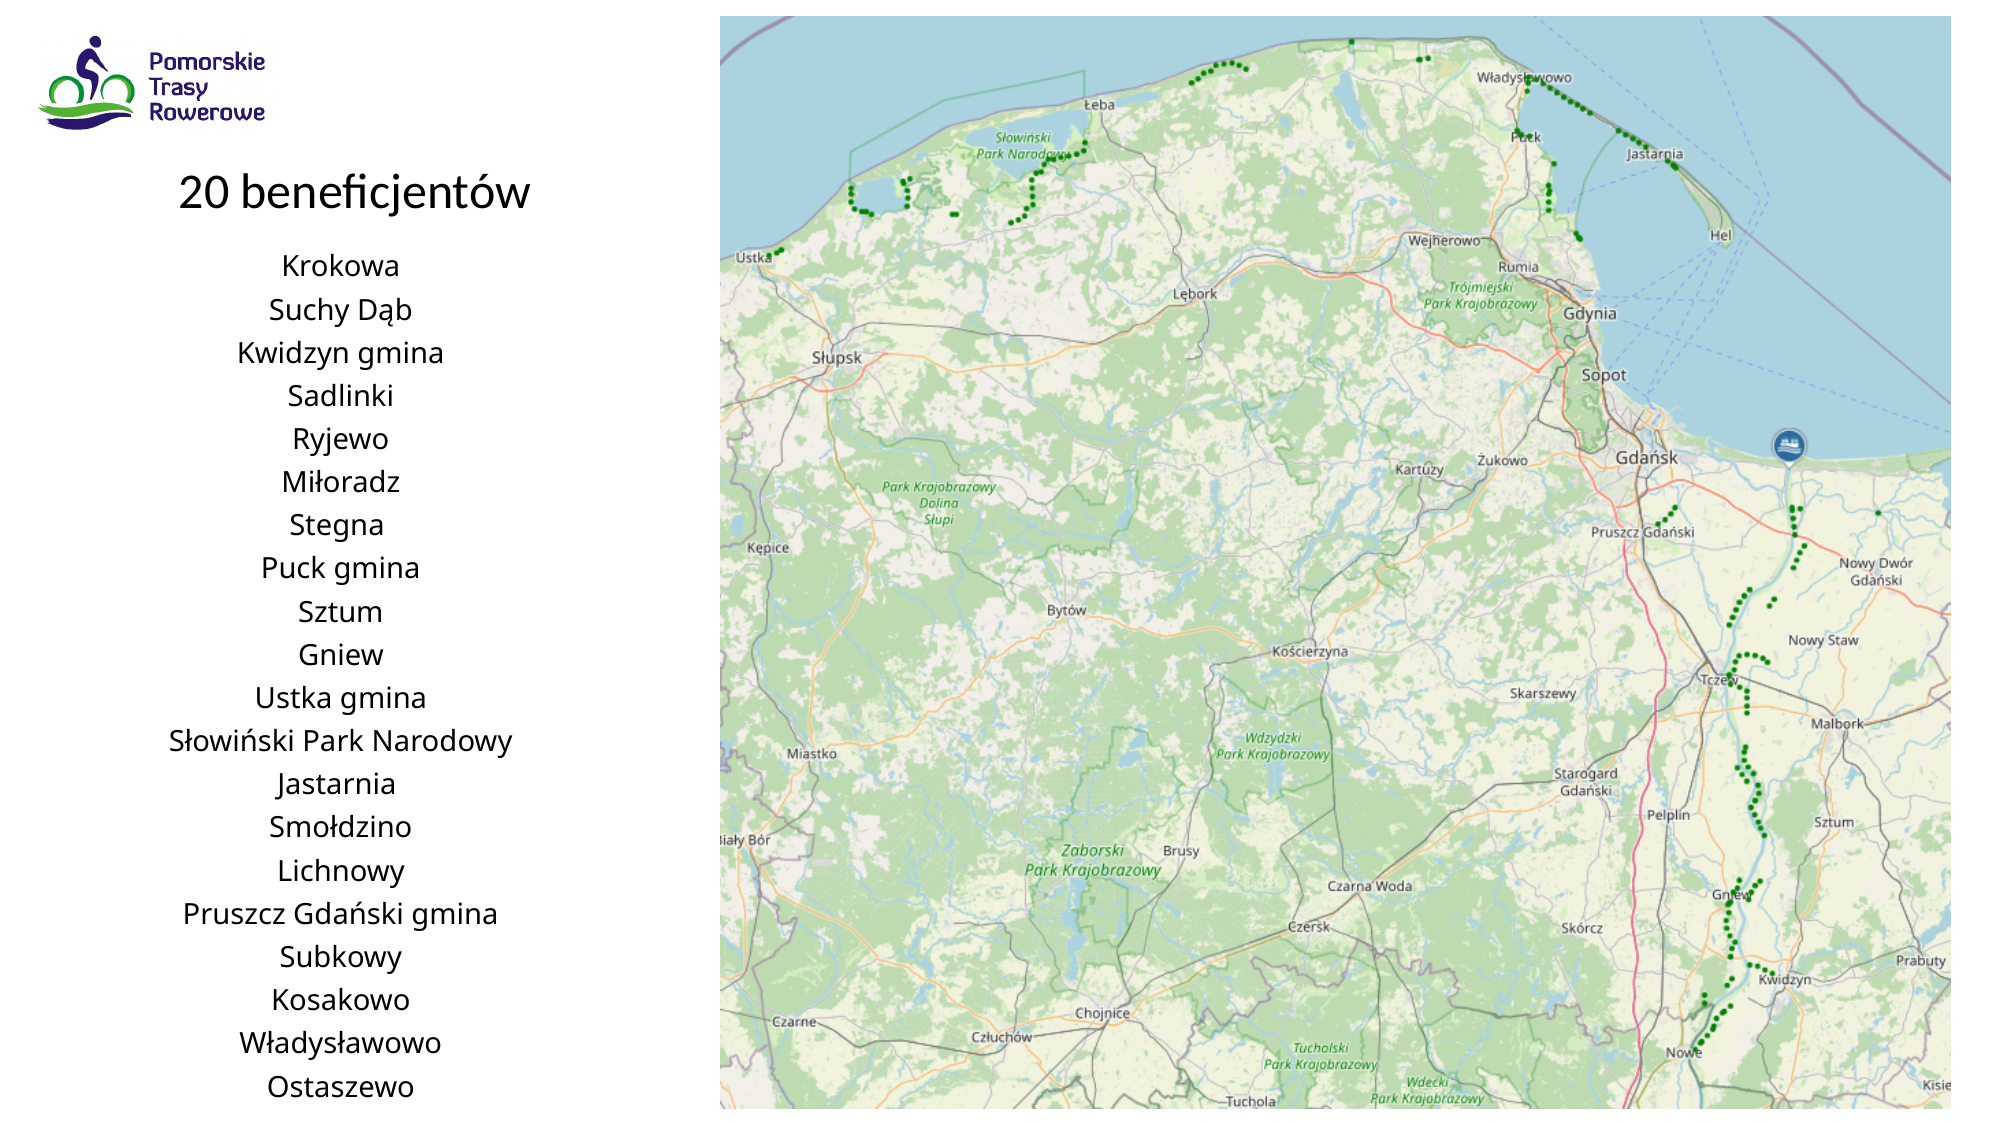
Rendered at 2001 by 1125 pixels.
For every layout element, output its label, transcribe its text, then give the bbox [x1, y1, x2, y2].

table_cell Miłoradz [112, 460, 570, 503]
table_cell Sztum [112, 589, 570, 632]
table_cell Pruszcz Gdański gmina [112, 891, 570, 935]
table_cell Puck gmina [112, 546, 570, 589]
table_cell Gniew [112, 632, 570, 676]
table_cell Suchy Dąb [112, 287, 570, 330]
table_cell Ryjewo [112, 417, 570, 460]
picture [36, 29, 283, 135]
table_cell Słowiński Park Narodowy [112, 719, 570, 762]
table_cell Kwidzyn gmina [112, 330, 570, 373]
table_cell Ostaszewo [112, 1064, 570, 1107]
table_cell Sadlinki [112, 373, 570, 417]
table_cell Kosakowo [112, 978, 570, 1021]
table_header Krokowa [112, 244, 570, 287]
table_cell Stegna [112, 503, 570, 546]
text_box 20 beneficjentów [164, 151, 603, 227]
table_cell Ustka gmina [112, 676, 570, 719]
table_cell Subkowy [112, 935, 570, 978]
table_cell Jastarnia [112, 762, 570, 805]
table_cell Władysławowo [112, 1021, 570, 1064]
table_cell Lichnowy [112, 848, 570, 891]
table_cell Smołdzino [112, 805, 570, 848]
picture [719, 16, 1951, 1109]
